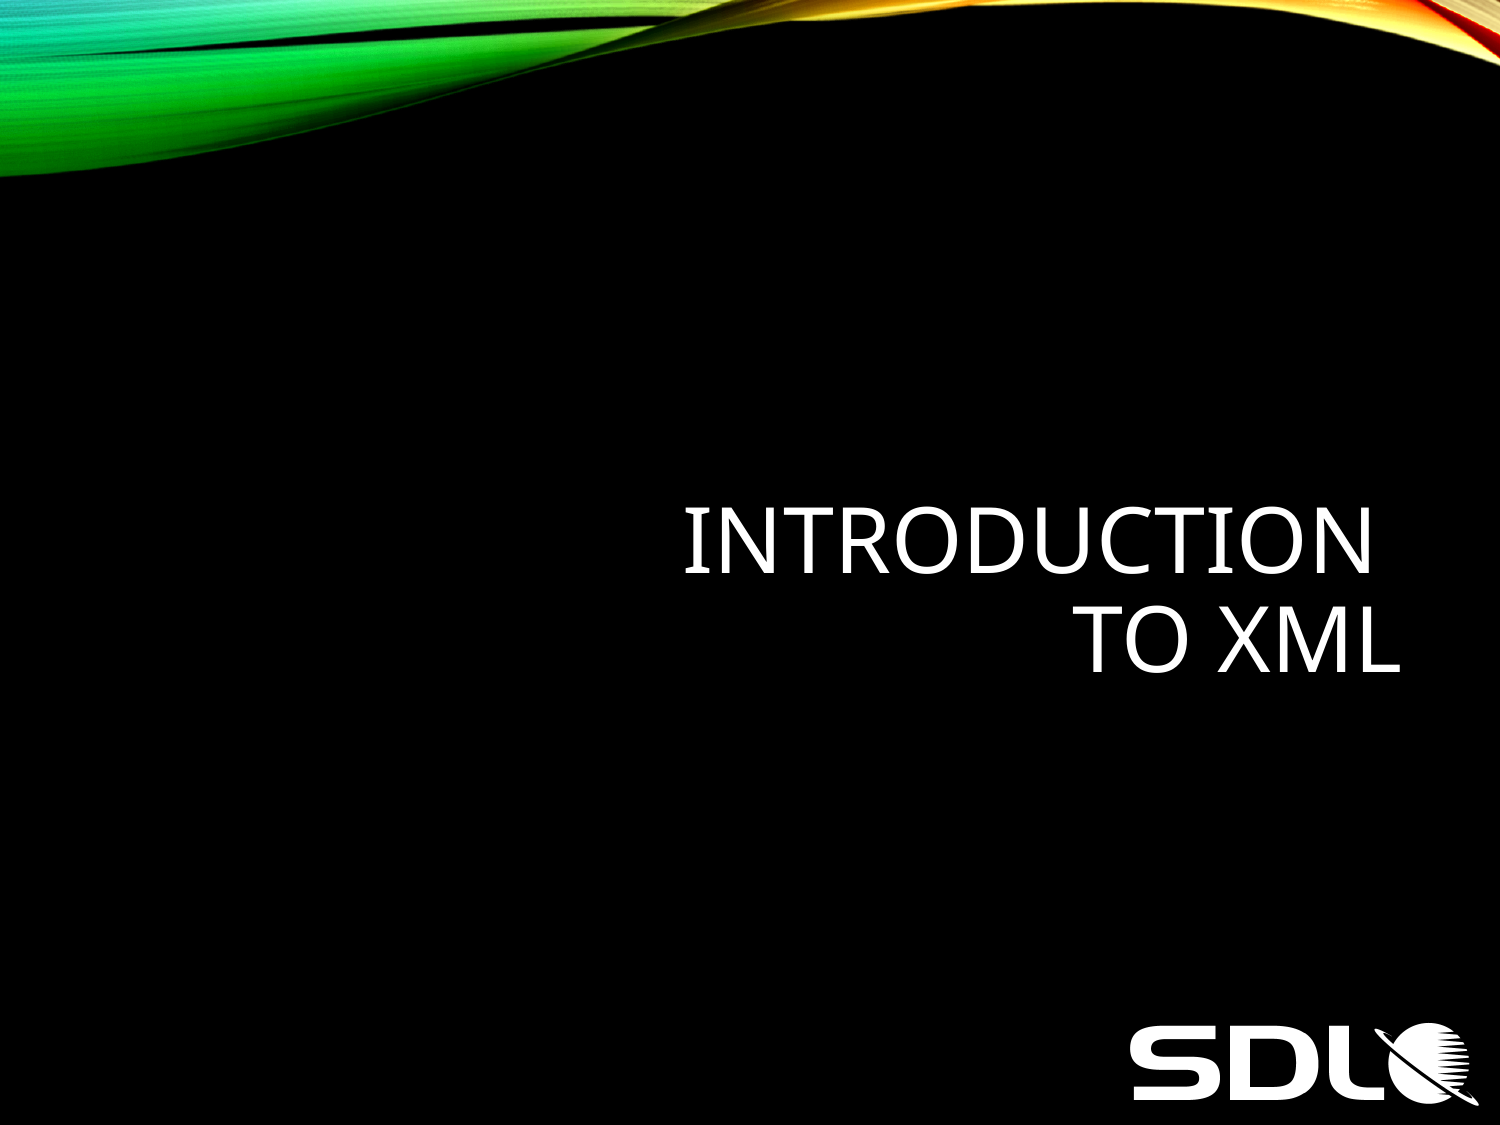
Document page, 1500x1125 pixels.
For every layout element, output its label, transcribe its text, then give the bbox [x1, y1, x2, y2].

picture [0, 0, 1500, 178]
title Introduction to XML [0, 485, 1418, 701]
picture [1107, 1003, 1500, 1124]
